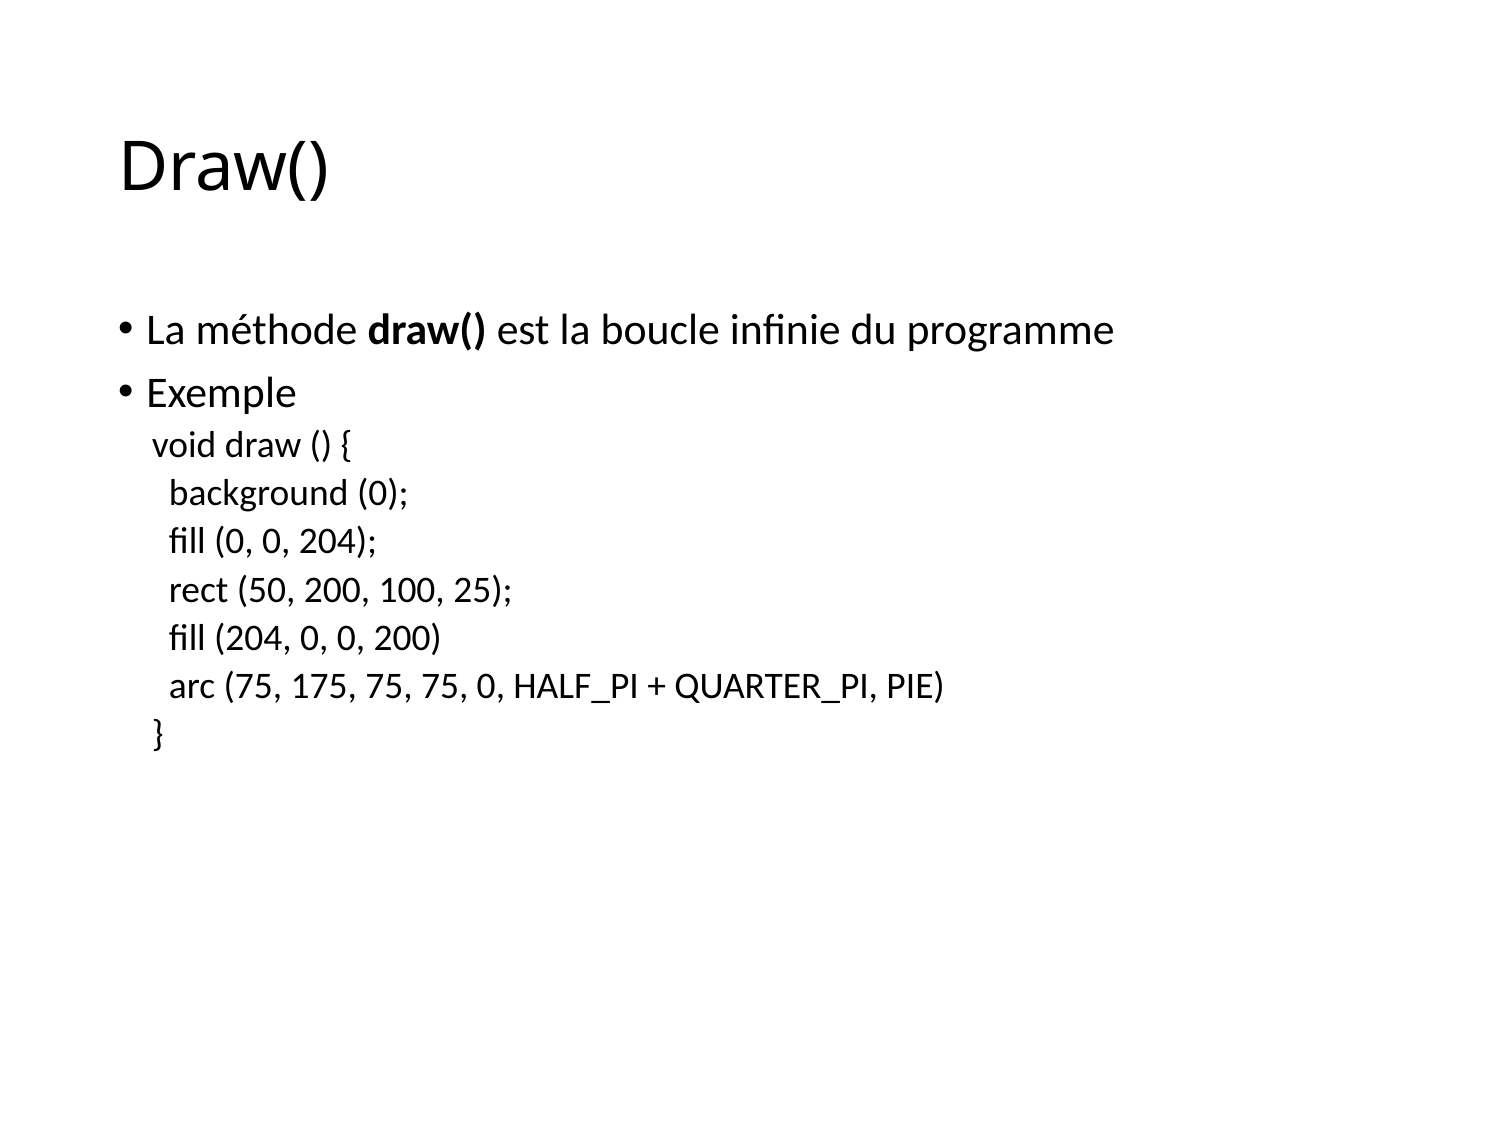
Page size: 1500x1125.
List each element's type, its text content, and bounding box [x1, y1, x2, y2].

title Draw() [103, 59, 1397, 278]
list La méthode draw() est la boucle infinie du programme Exemple void draw () { background (0); fill (0, 0, 204); rect (50, 200, 100, 25); fill (204, 0, 0, 200) arc (75, 175, 75, 75, 0, HALF_PI + QUARTER_PI, PIE) } [103, 299, 1397, 1014]
